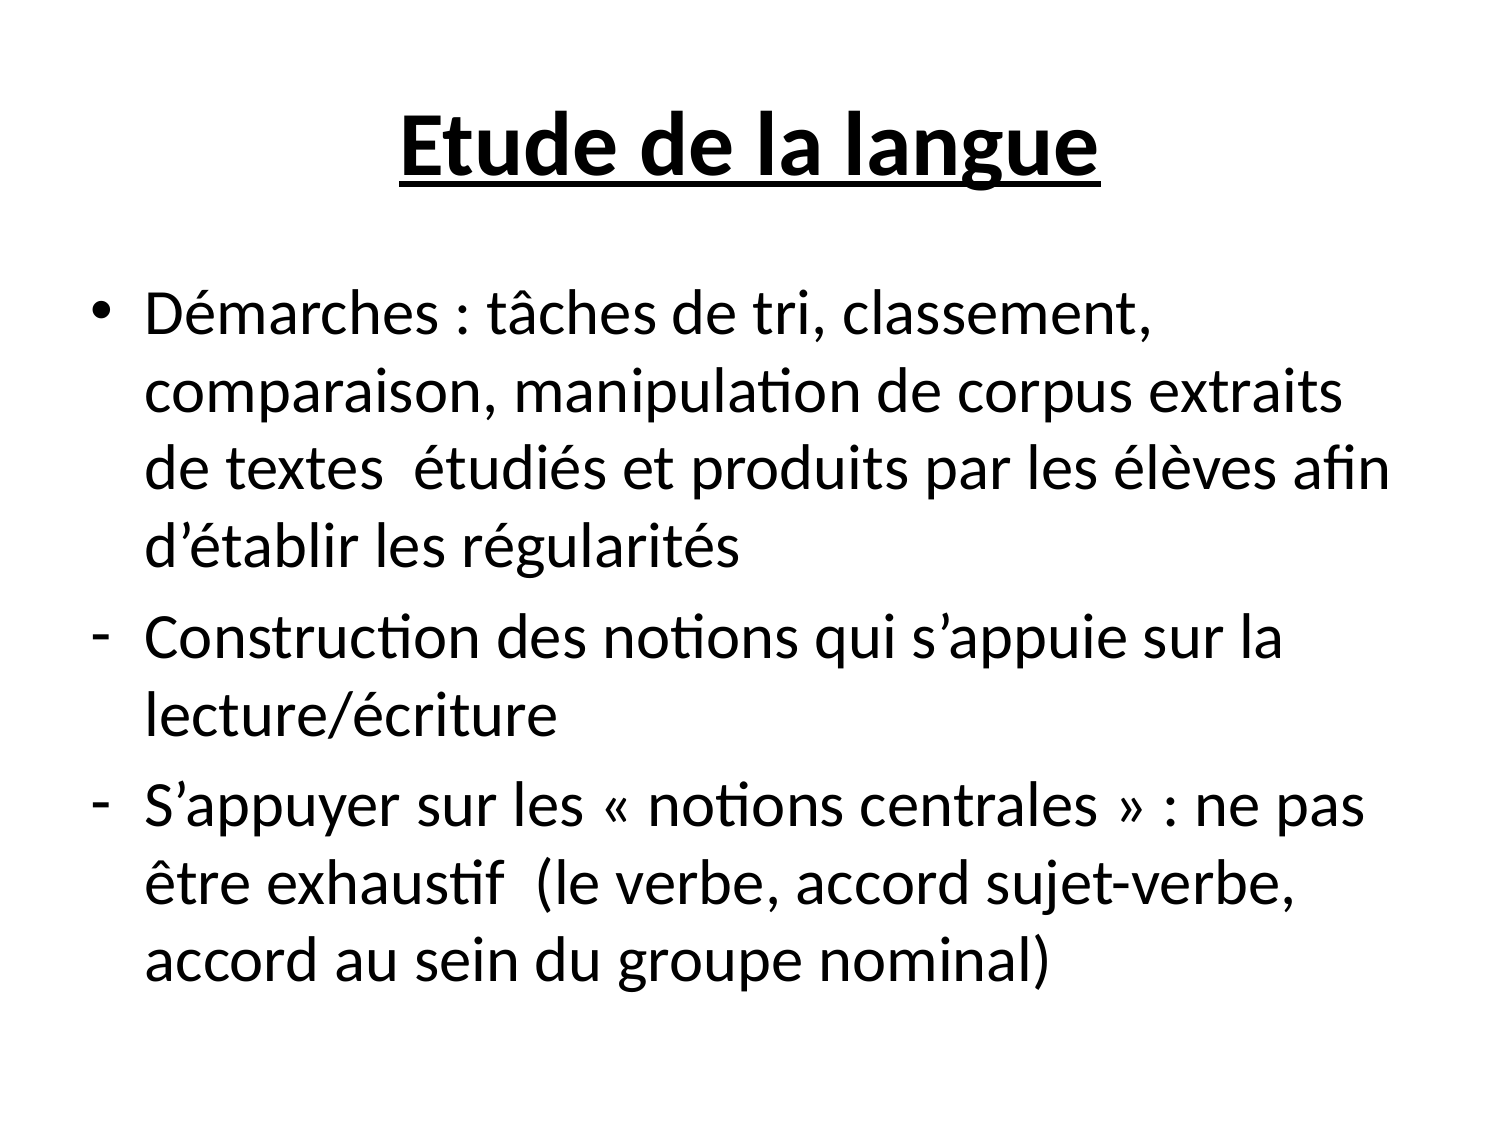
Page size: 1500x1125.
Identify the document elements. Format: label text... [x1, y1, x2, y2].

list Démarches : tâches de tri, classement, comparaison, manipulation de corpus extraits de textes étudiés et produits par les élèves afin d’établir les régularités Construction des notions qui s’appuie sur la lecture/écriture S’appuyer sur les « notions centrales » : ne pas être exhaustif (le verbe, accord sujet-verbe, accord au sein du groupe nominal) [74, 262, 1426, 1006]
title Etude de la langue [74, 44, 1426, 233]
